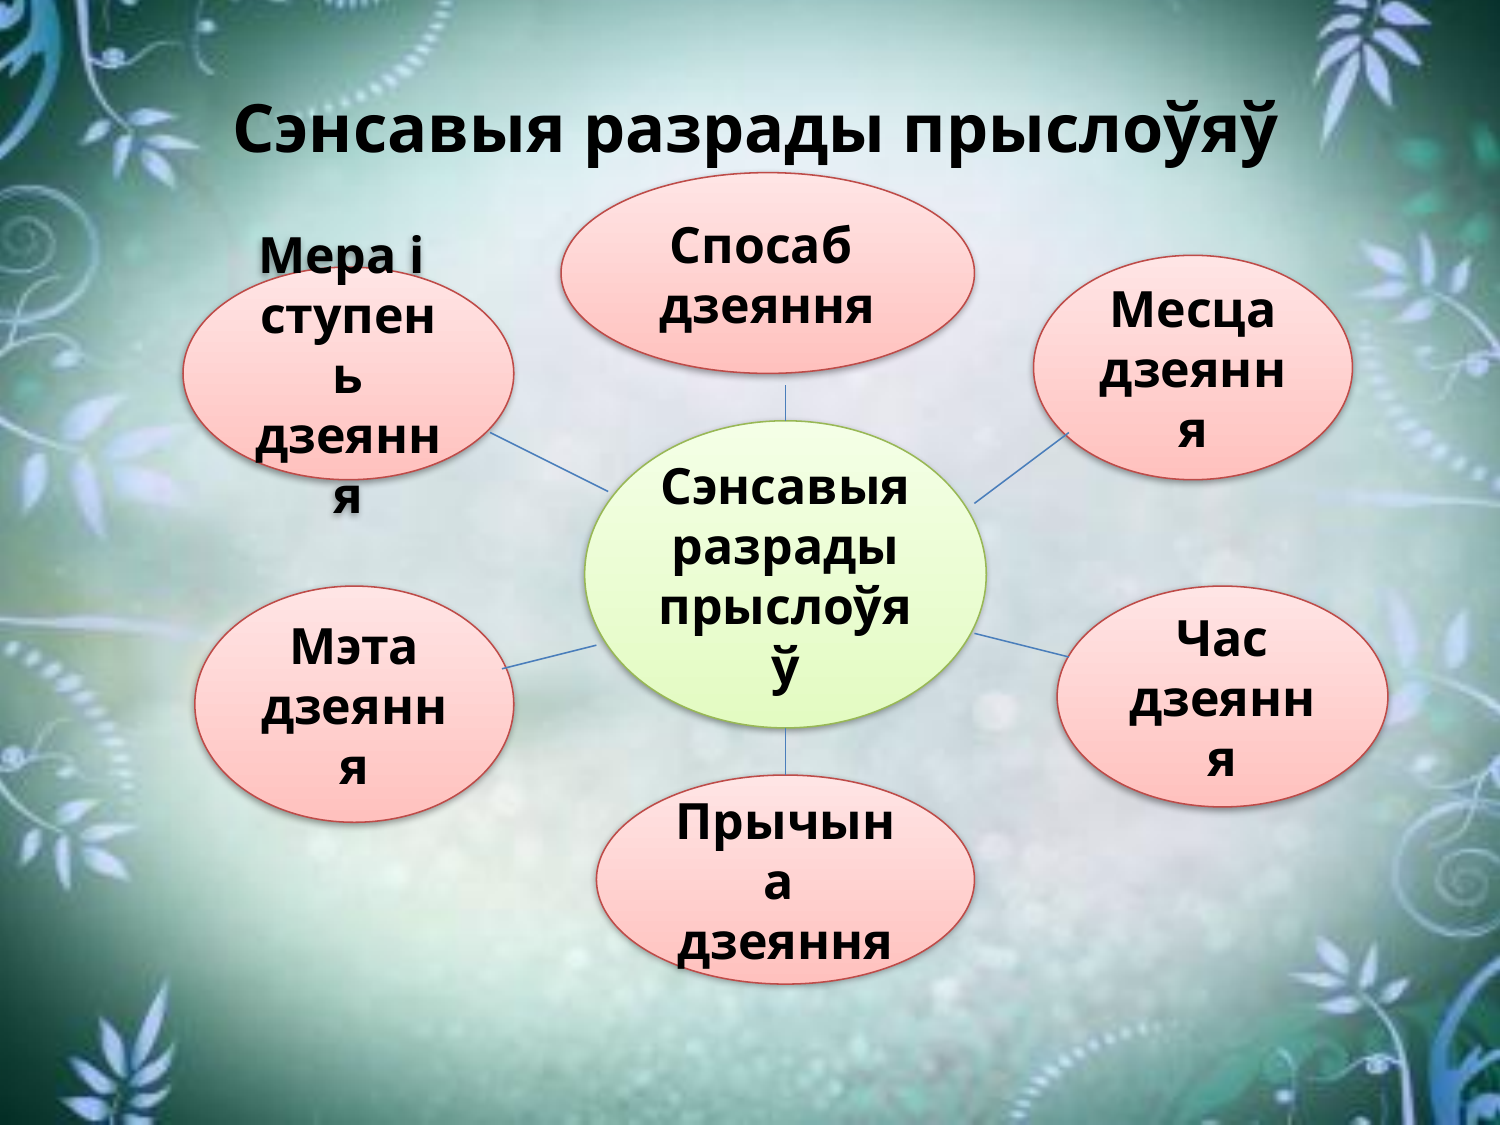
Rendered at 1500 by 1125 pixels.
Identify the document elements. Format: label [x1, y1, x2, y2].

text_box [974, 633, 1070, 658]
text_box [974, 432, 1070, 504]
text_box [489, 432, 609, 492]
list [0, 0, 1500, 1125]
text_box [501, 644, 597, 669]
